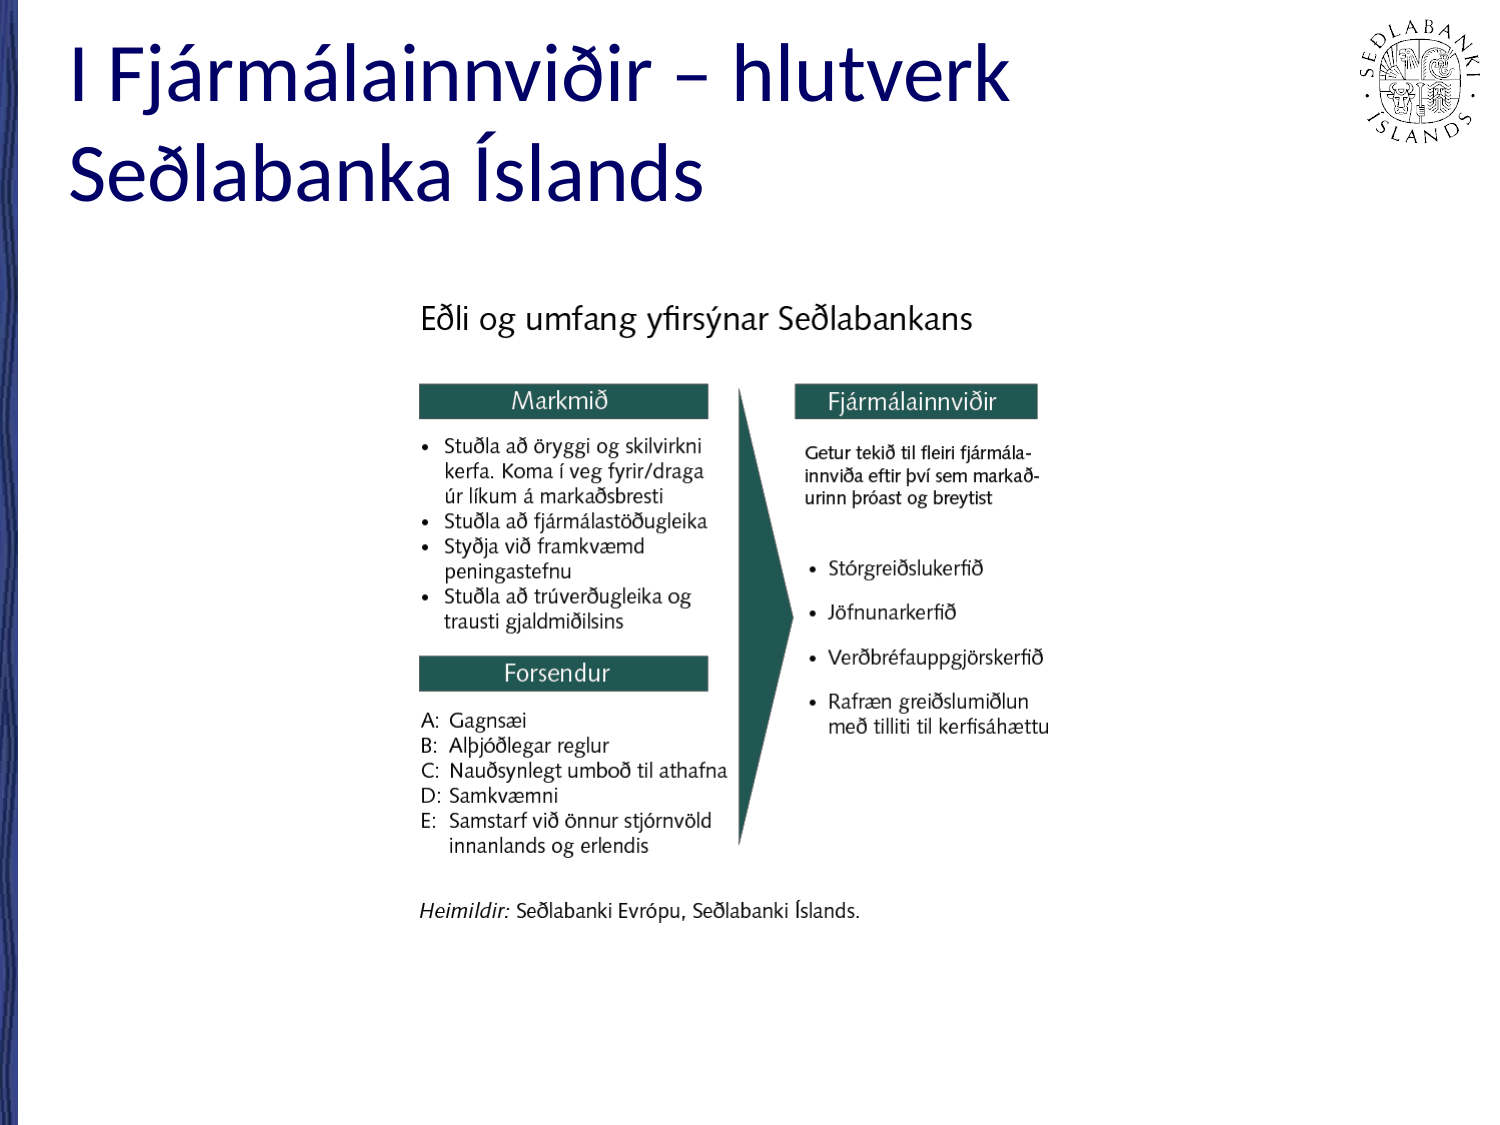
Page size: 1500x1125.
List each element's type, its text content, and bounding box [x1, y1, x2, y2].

picture [418, 302, 1055, 933]
title I Fjármálainnviðir – hlutverk Seðlabanka Íslands [52, 10, 1353, 209]
picture [1357, 18, 1482, 149]
picture [0, 0, 18, 1125]
